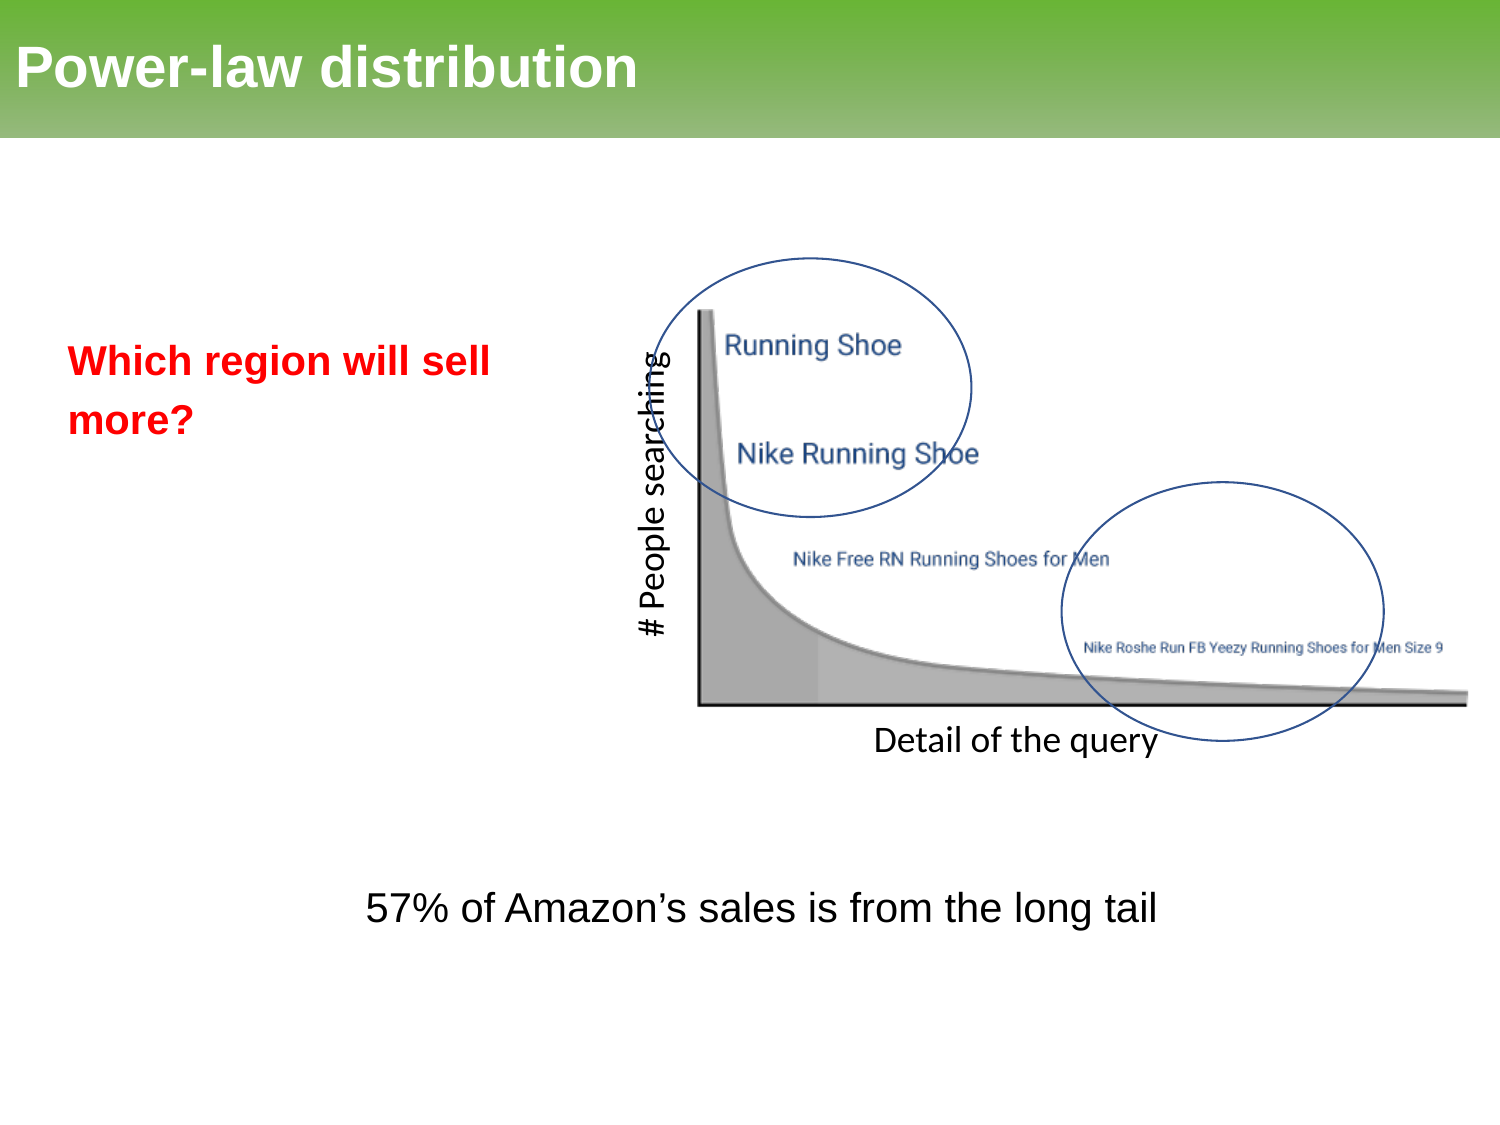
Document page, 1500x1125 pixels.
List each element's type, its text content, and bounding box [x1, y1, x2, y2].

text_box # People searching [618, 328, 678, 653]
text_box [1174, 717, 1318, 742]
text_box 57% of Amazon’s sales is from the long tail [275, 873, 1286, 938]
title Power-law distribution [0, 0, 1500, 138]
text_box [648, 312, 678, 464]
picture [678, 297, 1488, 717]
text_box Detail of the query [859, 717, 1174, 768]
text_box [693, 257, 927, 297]
text_box Which region will sell more? [52, 326, 619, 595]
